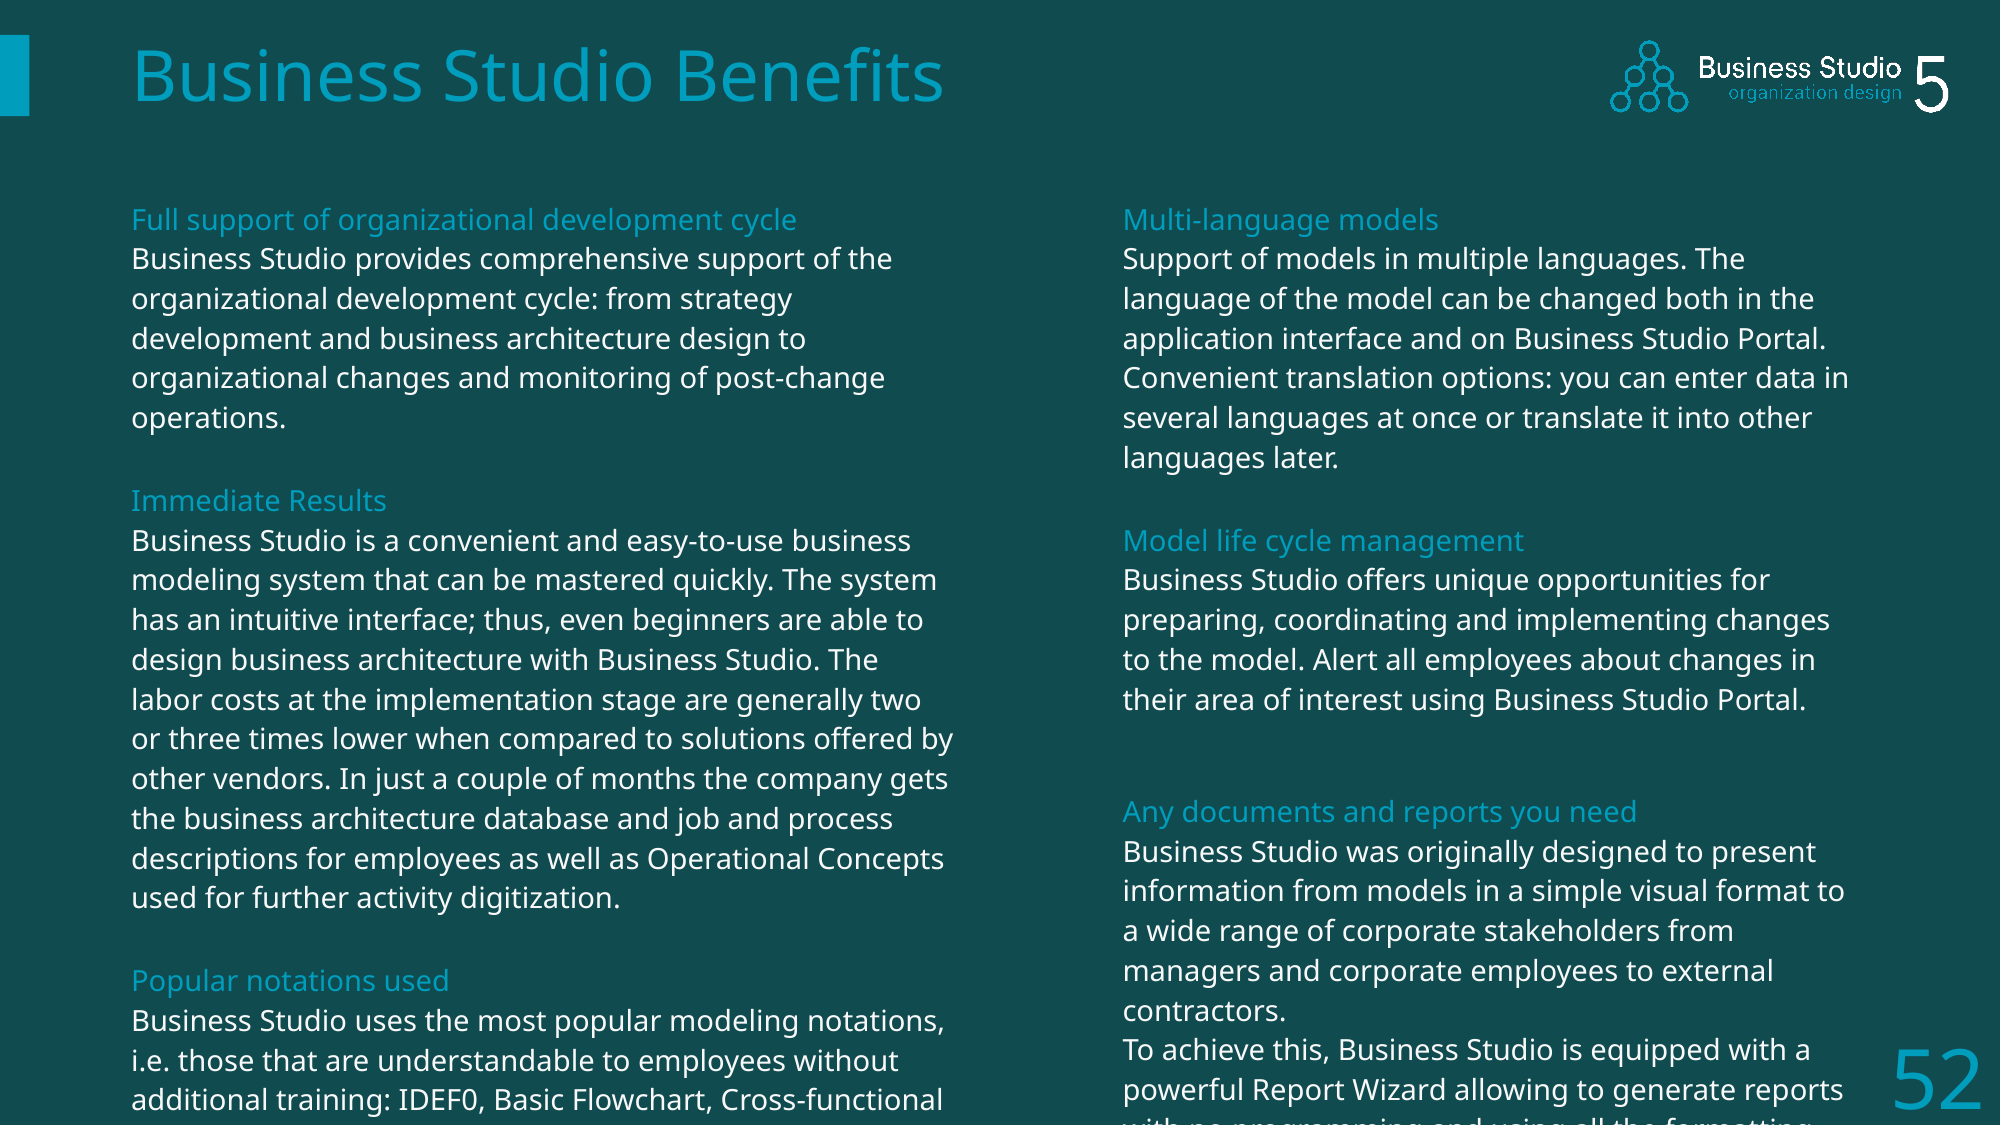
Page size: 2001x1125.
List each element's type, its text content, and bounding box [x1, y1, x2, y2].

table_header Multi-language models Support of models in multiple languages. The language of the model can be changed both in the application interface and on Business Studio Portal. Convenient translation options: you can enter data in several languages at once or translate it into other languages later. [1107, 191, 1876, 512]
picture [1607, 36, 1951, 116]
title Business Studio Benefits [116, 32, 1492, 125]
table_cell Any documents and reports you need Business Studio was originally designed to present information from models in a simple visual format to a wide range of corporate stakeholders from managers and corporate employees to external contractors. To achieve this, Business Studio is equipped with a powerful Report Wizard allowing to generate reports with no programming and using all the formatting capabilities of MS Word. [1107, 784, 1876, 1125]
table_header Full support of organizational development cycle Business Studio provides comprehensive support of the organizational development cycle: from strategy development and business architecture design to organizational changes and monitoring of post-change operations. [116, 191, 970, 473]
slide_number 52 [1876, 1053, 2000, 1113]
table_cell Model life cycle management Business Studio offers unique opportunities for preparing, coordinating and implementing changes to the model. Alert all employees about changes in their area of interest using Business Studio Portal. [1107, 512, 1876, 784]
table_cell Popular notations used Business Studio uses the most popular modeling notations, i.e. those that are understandable to employees without additional training: IDEF0, Basic Flowchart, Cross-functional Flowchart, BPMN, EPC. [116, 953, 970, 1125]
table_cell Immediate Results Business Studio is a convenient and easy-to-use business modeling system that can be mastered quickly. The system has an intuitive interface; thus, even beginners are able to design business architecture with Business Studio. The labor costs at the implementation stage are generally two or three times lower when compared to solutions offered by other vendors. In just a couple of months the company gets the business architecture database and job and process descriptions for employees as well as Operational Concepts used for further activity digitization. [116, 473, 970, 953]
text_box [0, 34, 30, 117]
